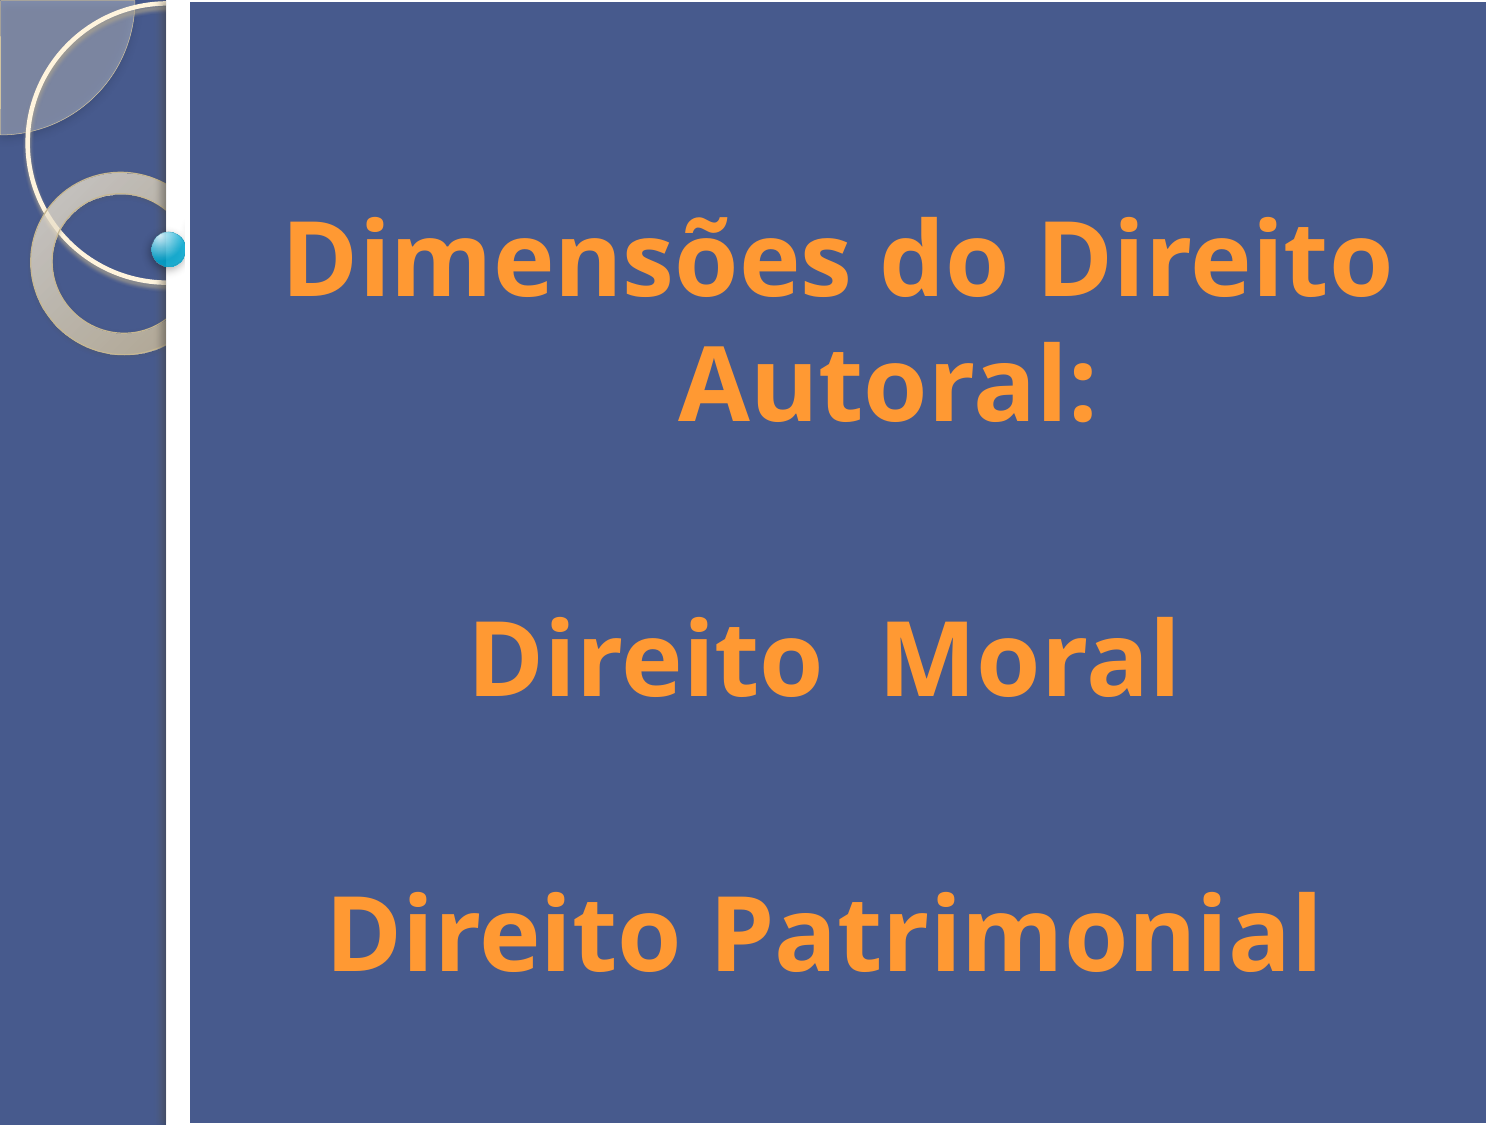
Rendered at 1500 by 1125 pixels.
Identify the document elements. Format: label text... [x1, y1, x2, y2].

text_box [185, 0, 1490, 1125]
text_box Dimensões do Direito Autoral: Direito Moral Direito Patrimonial [223, 54, 1453, 1012]
